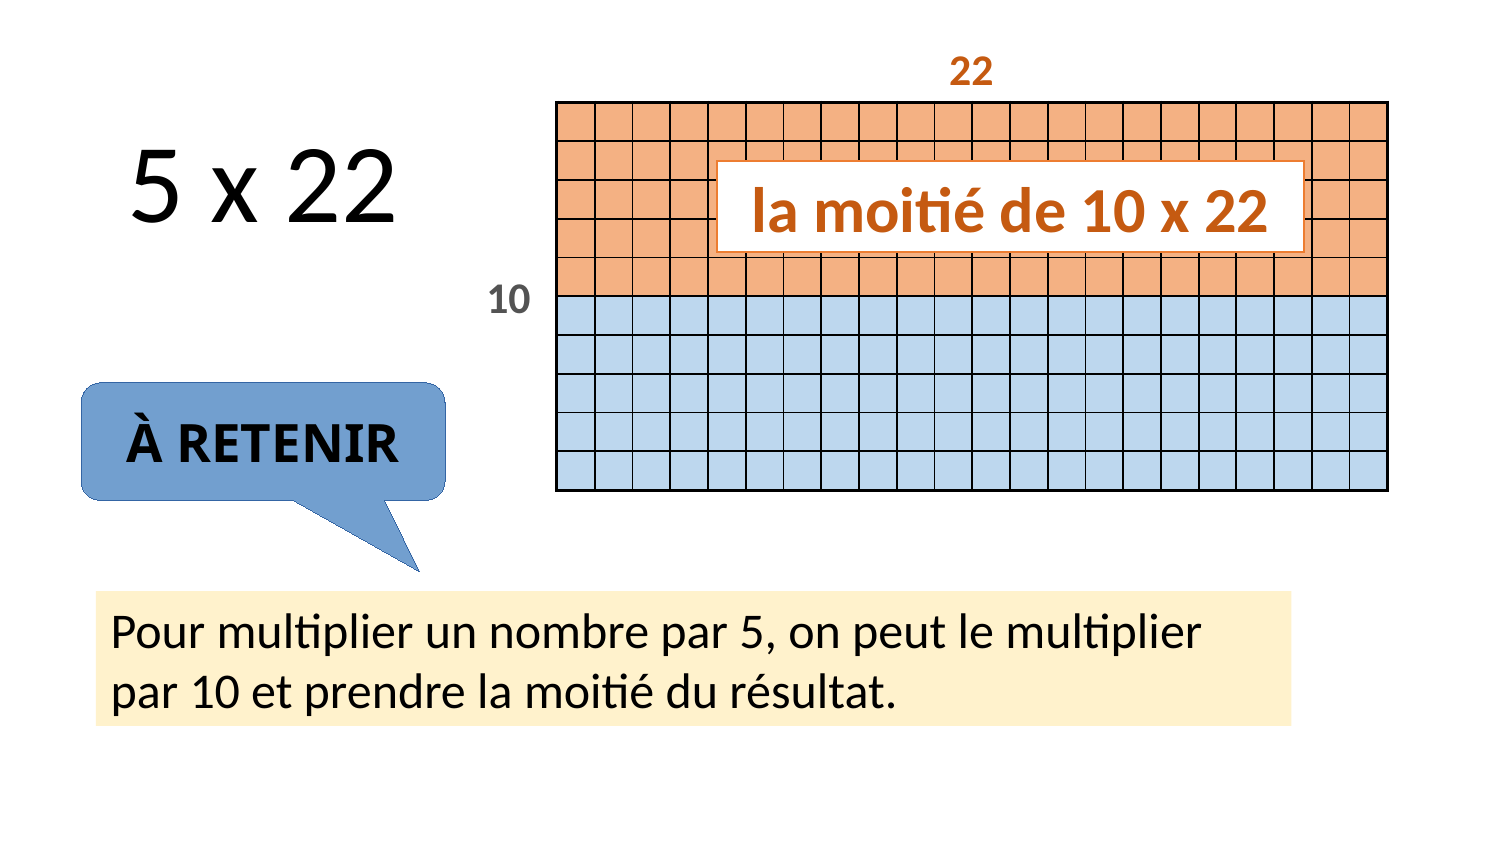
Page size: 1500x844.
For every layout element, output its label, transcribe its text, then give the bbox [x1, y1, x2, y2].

table_cell [1313, 181, 1349, 218]
table_cell [784, 258, 820, 295]
table_cell [784, 413, 820, 450]
table_cell [747, 375, 783, 412]
table_cell [1313, 452, 1349, 489]
table_cell [709, 452, 745, 489]
table_header [558, 104, 594, 140]
table_cell [633, 142, 669, 179]
table_cell [860, 253, 896, 257]
table_cell [1313, 375, 1349, 412]
table_cell [1124, 142, 1160, 160]
table_cell [1086, 297, 1122, 334]
table_cell [1011, 297, 1047, 334]
table_cell [1200, 452, 1235, 489]
table_cell [633, 220, 669, 257]
table_cell [558, 258, 594, 295]
table_cell [671, 258, 707, 295]
table_cell [860, 452, 896, 489]
table_cell [596, 452, 632, 489]
table_cell [935, 258, 971, 295]
table_cell [1011, 258, 1047, 295]
table_cell [709, 375, 745, 412]
table_cell [1237, 336, 1273, 373]
table_cell [935, 452, 971, 489]
table_cell [1350, 375, 1386, 412]
table_cell [973, 297, 1009, 334]
table_header [1086, 104, 1122, 140]
table_header [1275, 104, 1311, 140]
table_cell [558, 297, 594, 334]
table_cell [1011, 413, 1047, 450]
table_cell [558, 452, 594, 489]
table_cell [784, 336, 820, 373]
table_cell [1049, 336, 1085, 373]
table_cell [633, 336, 669, 373]
table_cell [1313, 220, 1349, 257]
table_cell [596, 142, 632, 179]
table_header [1049, 104, 1085, 140]
table_cell [1124, 452, 1160, 489]
table_cell [898, 452, 934, 489]
table_cell [1124, 336, 1160, 373]
table_cell [860, 336, 896, 373]
table_cell [822, 375, 858, 412]
table_cell [747, 413, 783, 450]
table_cell [1275, 142, 1311, 179]
table_cell [709, 297, 745, 334]
table_cell [1350, 413, 1386, 450]
table_cell [1086, 142, 1122, 160]
table_cell [860, 142, 896, 160]
table_cell [973, 452, 1009, 489]
table_cell [709, 181, 716, 218]
table_header [671, 104, 707, 140]
table_cell [822, 258, 858, 295]
table_cell [935, 142, 971, 160]
table_cell [633, 181, 669, 218]
table_cell [633, 452, 669, 489]
text_box À RETENIR [81, 382, 446, 572]
table_cell [1275, 375, 1311, 412]
table_cell [671, 375, 707, 412]
table_cell [1313, 336, 1349, 373]
table_cell [558, 220, 594, 257]
text_box la moitié de 10 x 22 [716, 160, 1305, 253]
table_cell [1350, 297, 1386, 334]
table_cell [1237, 297, 1273, 334]
table_header [747, 104, 783, 140]
table_cell [1124, 297, 1160, 334]
table_cell [747, 336, 783, 373]
table_cell [1275, 220, 1311, 257]
table_header [822, 104, 858, 140]
table_cell [709, 258, 745, 295]
table_cell [1049, 258, 1085, 295]
table_cell [1237, 253, 1273, 257]
table_cell [671, 220, 707, 257]
text_box Pour multiplier un nombre par 5, on peut le multiplier par 10 et prendre la moitié du résultat. [95, 591, 1292, 726]
table_cell [1200, 375, 1235, 412]
table_cell [1350, 336, 1386, 373]
table_cell [671, 413, 707, 450]
table_cell [1049, 375, 1085, 412]
table_cell [558, 336, 594, 373]
table_cell [898, 253, 934, 257]
table_cell [1086, 253, 1122, 257]
table_cell [709, 142, 745, 179]
table_cell [558, 375, 594, 412]
table_cell [1350, 220, 1386, 257]
table_cell [822, 452, 858, 489]
table_header [935, 104, 971, 140]
table_cell [1086, 336, 1122, 373]
table_cell [898, 297, 934, 334]
table_cell [709, 220, 745, 257]
table_header [1124, 104, 1160, 140]
table_cell [1124, 253, 1160, 257]
table_header [1350, 104, 1386, 140]
table_cell [1162, 452, 1198, 489]
table_header [1011, 104, 1047, 140]
table_cell [1350, 181, 1386, 218]
table_header [1237, 104, 1273, 140]
table_header [973, 104, 1009, 140]
table_cell [1275, 452, 1311, 489]
table_cell [784, 297, 820, 334]
table_cell [1313, 258, 1349, 295]
table_cell [935, 413, 971, 450]
table_cell [935, 375, 971, 412]
table_cell [1124, 413, 1160, 450]
table_cell [784, 253, 820, 257]
table_cell [558, 181, 594, 218]
table_cell [1124, 258, 1160, 295]
table_cell [1049, 413, 1085, 450]
table_cell [633, 297, 669, 334]
table_header [1200, 104, 1235, 140]
table_cell [1305, 181, 1311, 218]
table_cell [747, 253, 783, 257]
table_cell [822, 142, 858, 160]
table_cell [1200, 336, 1235, 373]
table_cell [1162, 297, 1198, 334]
table_cell [1237, 375, 1273, 412]
table_header [596, 104, 632, 140]
table_cell [1350, 452, 1386, 489]
table_cell [1124, 375, 1160, 412]
table_header [860, 104, 896, 140]
table_cell [1313, 142, 1349, 179]
table_cell [973, 375, 1009, 412]
table_cell [1011, 336, 1047, 373]
text_box 5 x 22 [95, 102, 431, 253]
table_cell [898, 142, 934, 160]
table_cell [973, 253, 1009, 257]
table_cell [747, 297, 783, 334]
table_cell [1200, 258, 1235, 295]
table_cell [1275, 413, 1311, 450]
table_cell [1200, 413, 1235, 450]
table_cell [1200, 297, 1235, 334]
table_cell [1162, 142, 1198, 160]
table_cell [671, 297, 707, 334]
table_cell [596, 297, 632, 334]
table_cell [1237, 413, 1273, 450]
table_cell [1275, 336, 1311, 373]
table_cell [935, 336, 971, 373]
table_cell [1011, 375, 1047, 412]
table_cell [1086, 413, 1122, 450]
table_cell [973, 413, 1009, 450]
table_cell [973, 336, 1009, 373]
table_header [898, 104, 934, 140]
table_cell [1086, 452, 1122, 489]
table_cell [1162, 258, 1198, 295]
table_cell [973, 142, 1009, 160]
table_cell [558, 142, 594, 179]
table_cell [1011, 253, 1047, 257]
table_cell [1200, 142, 1235, 160]
table_cell [633, 413, 669, 450]
table_cell [1049, 452, 1085, 489]
text_box 22 [934, 34, 1011, 102]
table_cell [898, 375, 934, 412]
table_cell [1313, 413, 1349, 450]
table_cell [633, 258, 669, 295]
table_cell [1086, 258, 1122, 295]
table_cell [1086, 375, 1122, 412]
table_header [633, 104, 669, 140]
table_cell [822, 336, 858, 373]
table_cell [784, 375, 820, 412]
table_cell [1350, 258, 1386, 295]
table_cell [860, 297, 896, 334]
table_cell [1162, 253, 1198, 257]
table_cell [747, 452, 783, 489]
table_cell [973, 258, 1009, 295]
table_cell [860, 375, 896, 412]
table_cell [860, 413, 896, 450]
table_header [709, 104, 745, 140]
table_cell [671, 336, 707, 373]
table_cell [596, 258, 632, 295]
table_header [784, 104, 820, 140]
table_header [1162, 104, 1198, 140]
table_cell [898, 258, 934, 295]
table_cell [633, 375, 669, 412]
table_cell [596, 375, 632, 412]
table_cell [1200, 253, 1235, 257]
table_cell [709, 413, 745, 450]
table_cell [1049, 297, 1085, 334]
table_cell [671, 142, 707, 179]
table_cell [558, 413, 594, 450]
table_cell [1049, 142, 1085, 160]
table_cell [822, 413, 858, 450]
table_cell [1049, 253, 1085, 257]
table_cell [671, 452, 707, 489]
table_cell [596, 336, 632, 373]
table_cell [1162, 375, 1198, 412]
table_cell [1237, 452, 1273, 489]
table_cell [1011, 452, 1047, 489]
table_cell [1350, 142, 1386, 179]
table_cell [1237, 258, 1273, 295]
table_cell [596, 181, 632, 218]
table_cell [935, 297, 971, 334]
table_cell [860, 258, 896, 295]
table_cell [935, 253, 971, 257]
table_cell [898, 336, 934, 373]
text_box 10 [471, 262, 556, 330]
table_cell [709, 336, 745, 373]
table_cell [822, 297, 858, 334]
table_cell [1275, 297, 1311, 334]
table_cell [1275, 258, 1311, 295]
table_cell [596, 413, 632, 450]
table_cell [784, 452, 820, 489]
table_cell [671, 181, 707, 218]
table_cell [822, 253, 858, 257]
table_cell [1011, 142, 1047, 160]
table_cell [1313, 297, 1349, 334]
table_cell [747, 258, 783, 295]
table_cell [1162, 336, 1198, 373]
table_cell [784, 142, 820, 160]
table_cell [1237, 142, 1273, 160]
table_header [1313, 104, 1349, 140]
table_cell [747, 142, 783, 160]
table_cell [1162, 413, 1198, 450]
table_cell [898, 413, 934, 450]
table_cell [596, 220, 632, 257]
